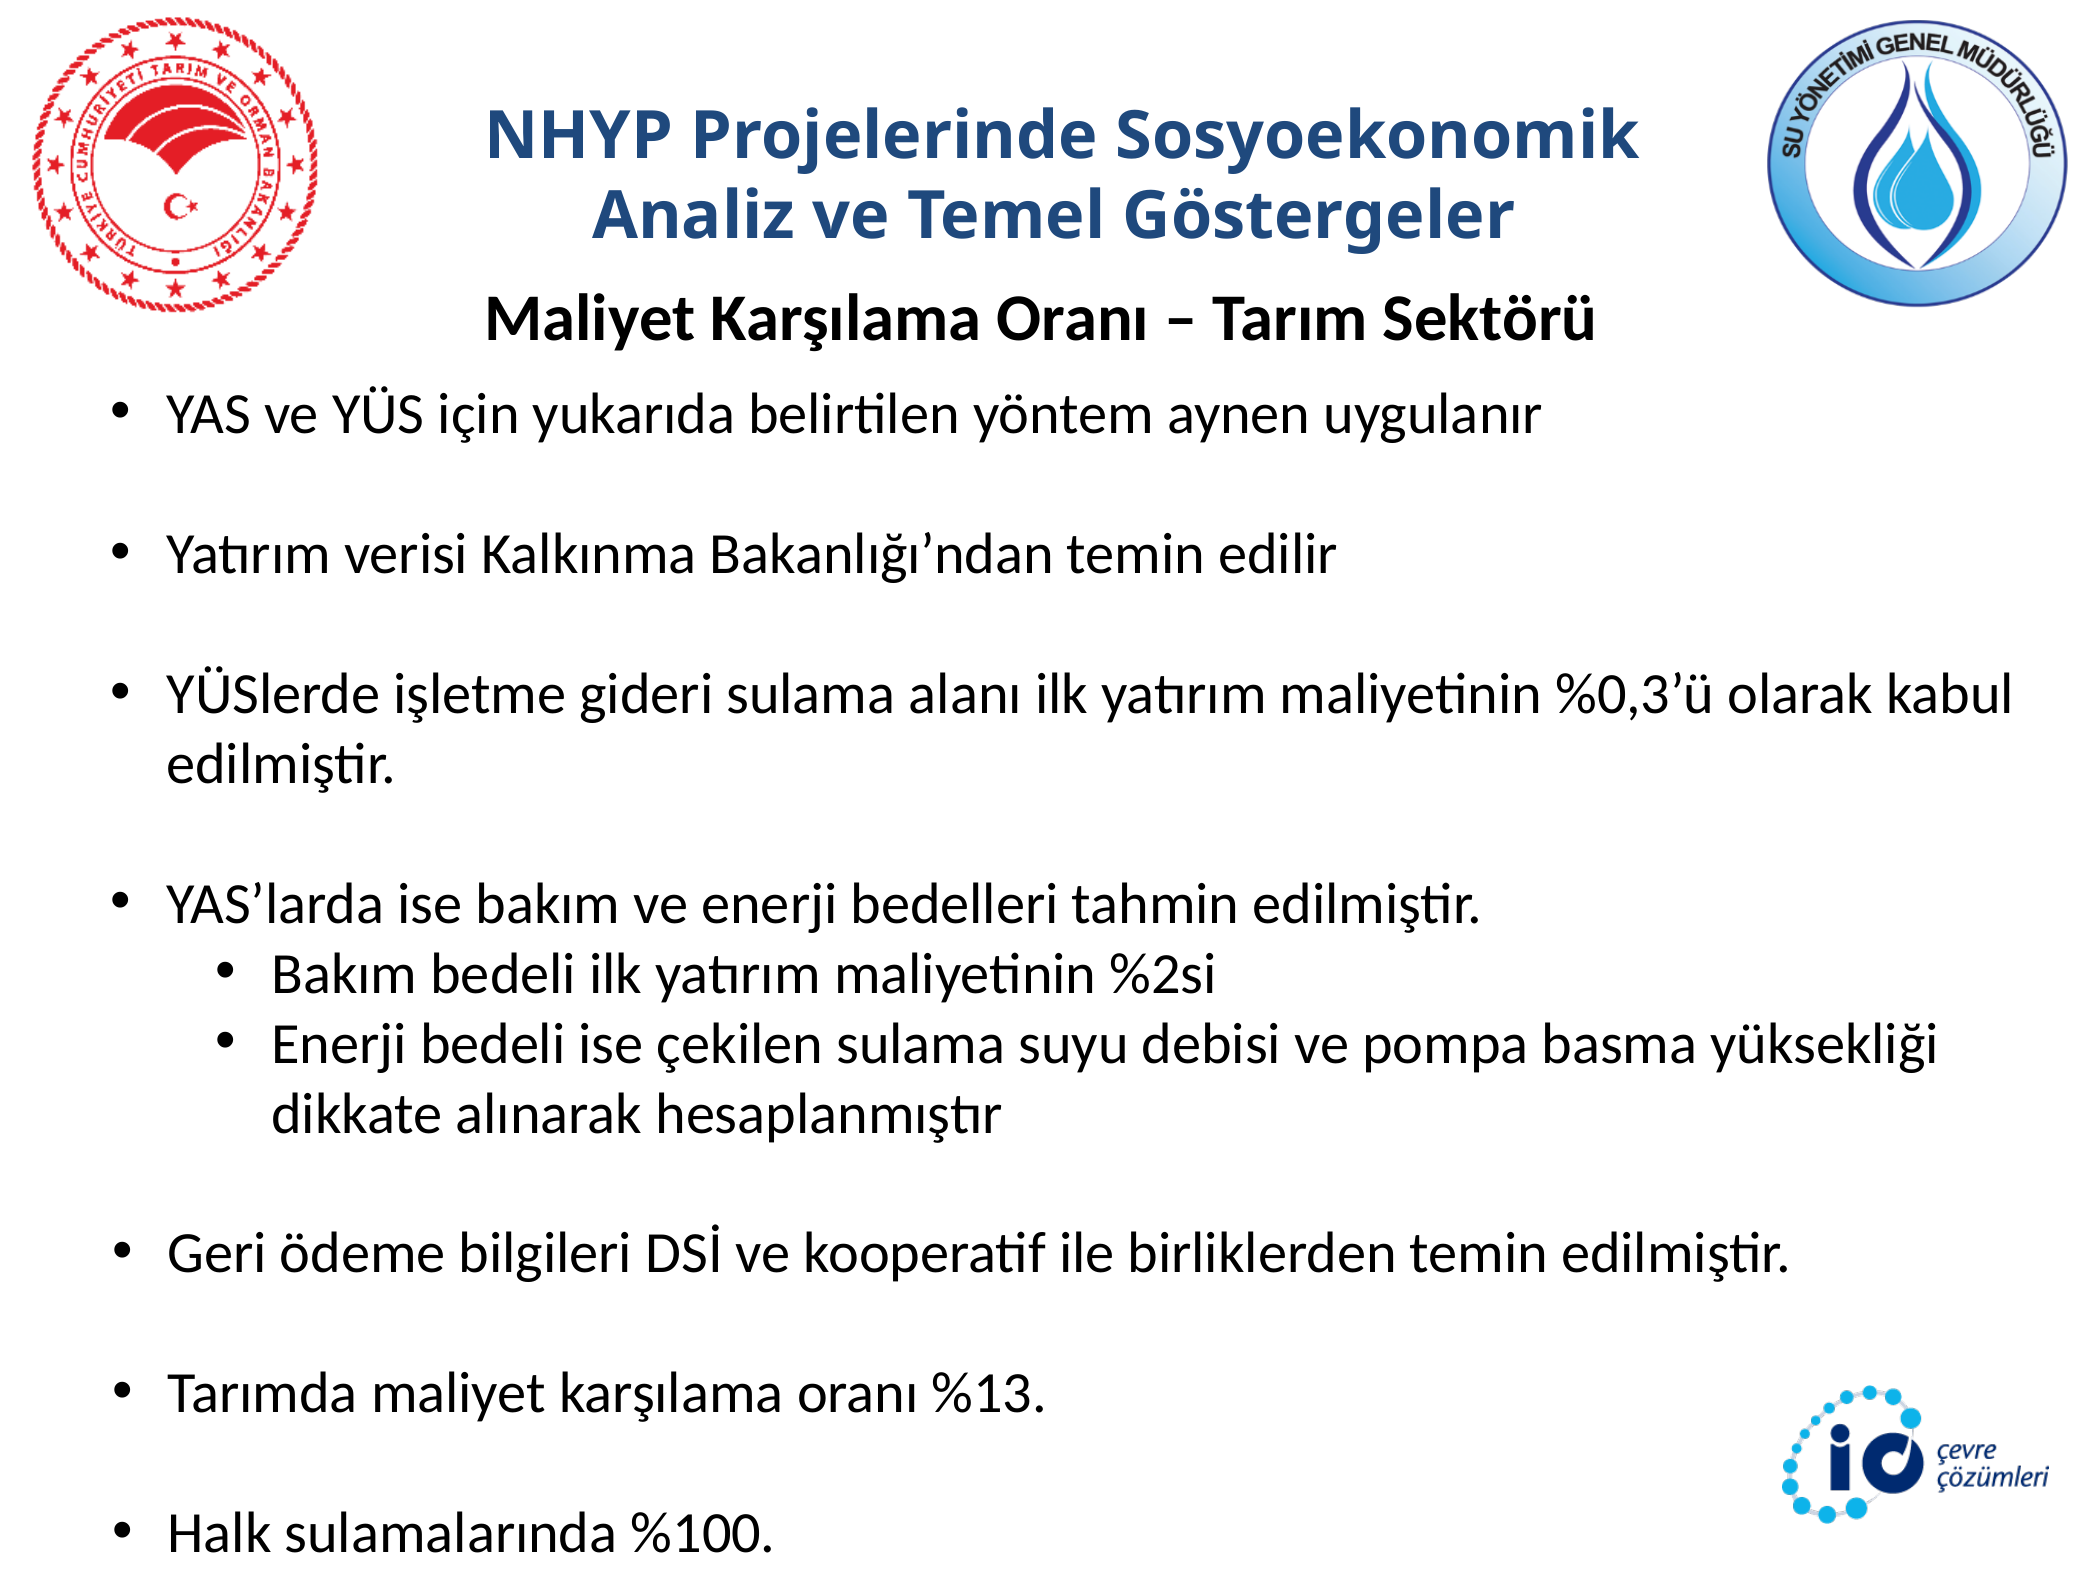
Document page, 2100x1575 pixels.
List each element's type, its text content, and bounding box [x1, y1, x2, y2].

text_box YAS ve YÜS için yukarıda belirtilen yöntem aynen uygulanır Yatırım verisi Kalkınma Bakanlığı’ndan temin edilir YÜSlerde işletme gideri sulama alanı ilk yatırım maliyetinin %0,3’ü olarak kabul edilmiştir. YAS’larda ise bakım ve enerji bedelleri tahmin edilmiştir. Bakım bedeli ilk yatırım maliyetinin %2si Enerji bedeli ise çekilen sulama suyu debisi ve pompa basma yüksekliği dikkate alınarak hesaplanmıştır Geri ödeme bilgileri DSİ ve kooperatif ile birliklerden temin edilmiştir. Tarımda maliyet karşılama oranı %13. Halk sulamalarında %100. [95, 367, 2049, 1572]
text_box Maliyet Karşılama Oranı – Tarım Sektörü [98, 266, 1984, 361]
picture [1782, 1384, 2049, 1524]
text_box NHYP Projelerinde Sosyoekonomik Analiz ve Temel Göstergeler [444, 84, 1682, 259]
picture [22, 13, 326, 317]
picture [1760, 13, 2078, 317]
